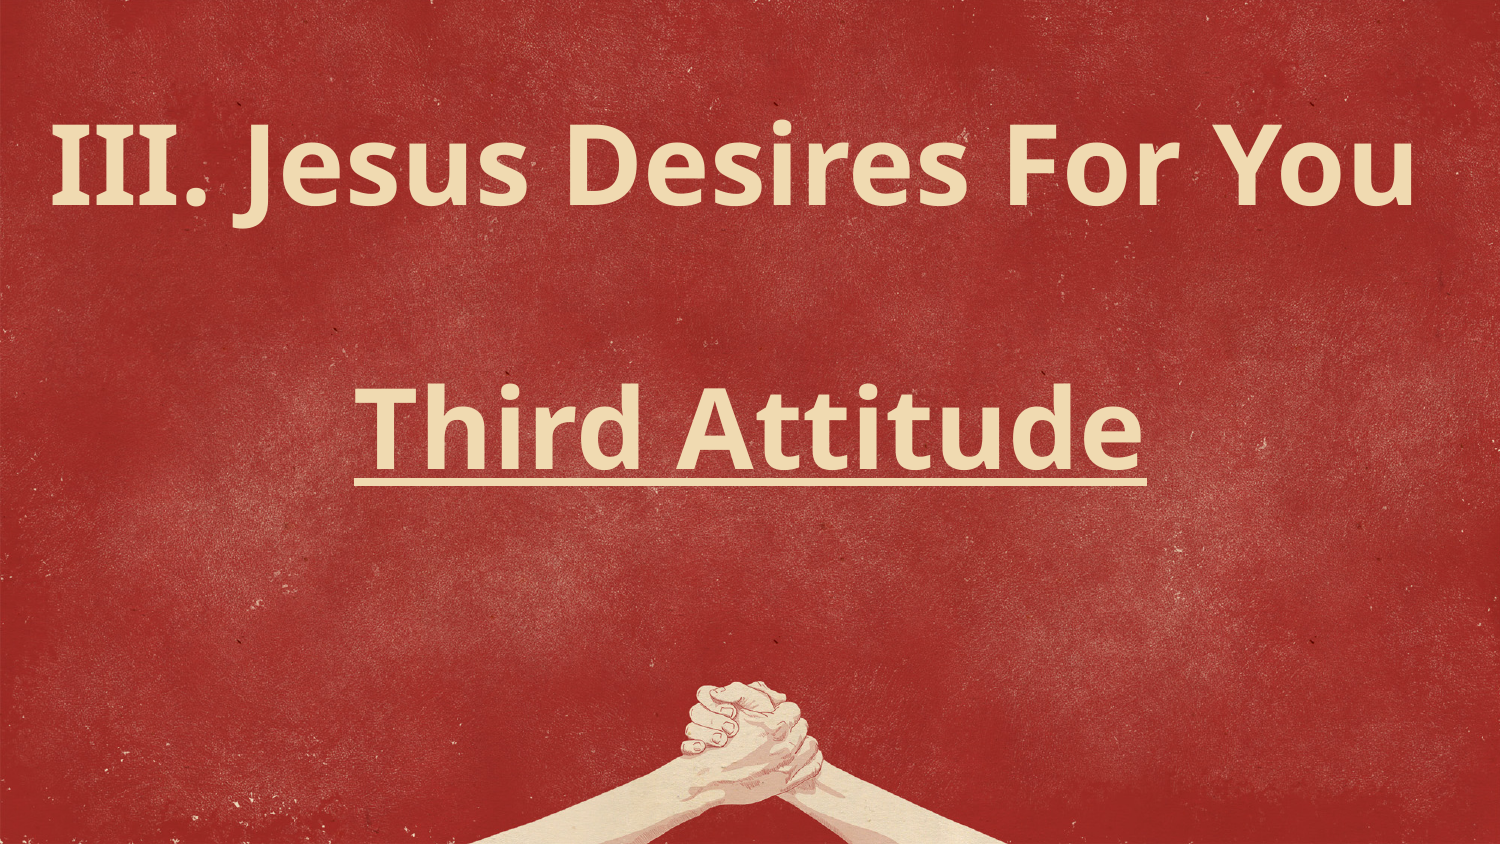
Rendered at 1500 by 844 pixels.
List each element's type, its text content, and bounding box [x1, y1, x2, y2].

picture [0, 0, 1500, 844]
list Third Attitude [76, 277, 1424, 667]
title III. Jesus Desires For You [14, 44, 1486, 277]
